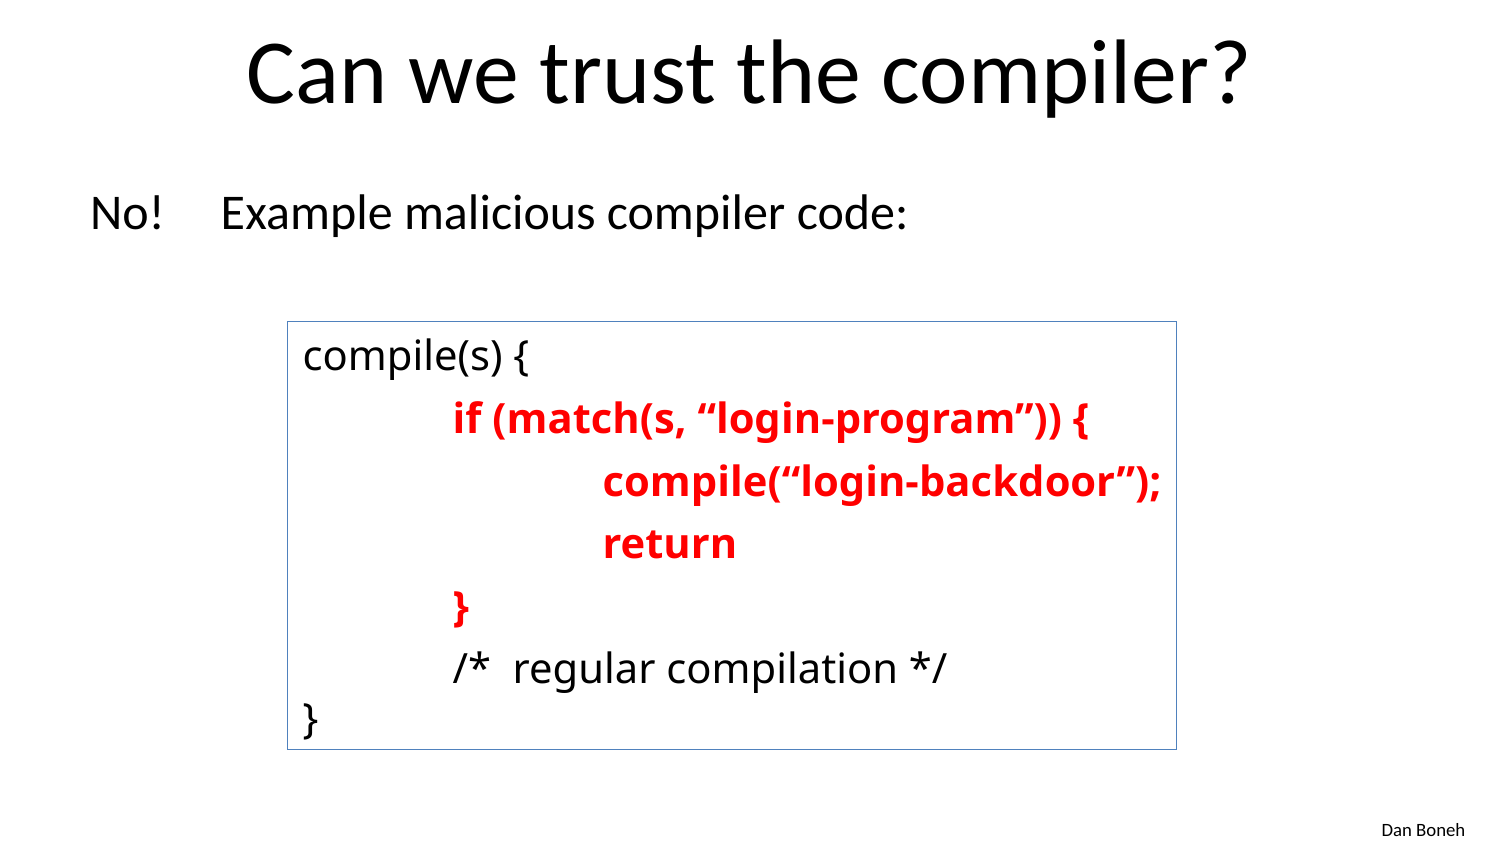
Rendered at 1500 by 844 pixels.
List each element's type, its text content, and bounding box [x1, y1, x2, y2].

list No! Example malicious compiler code: [75, 171, 1425, 260]
text_box compile(s) { if (match(s, “login-program”)) { compile(“login-backdoor”); return } /* regular compilation */ } [287, 321, 1177, 750]
title Can we trust the compiler? [75, 0, 1425, 138]
